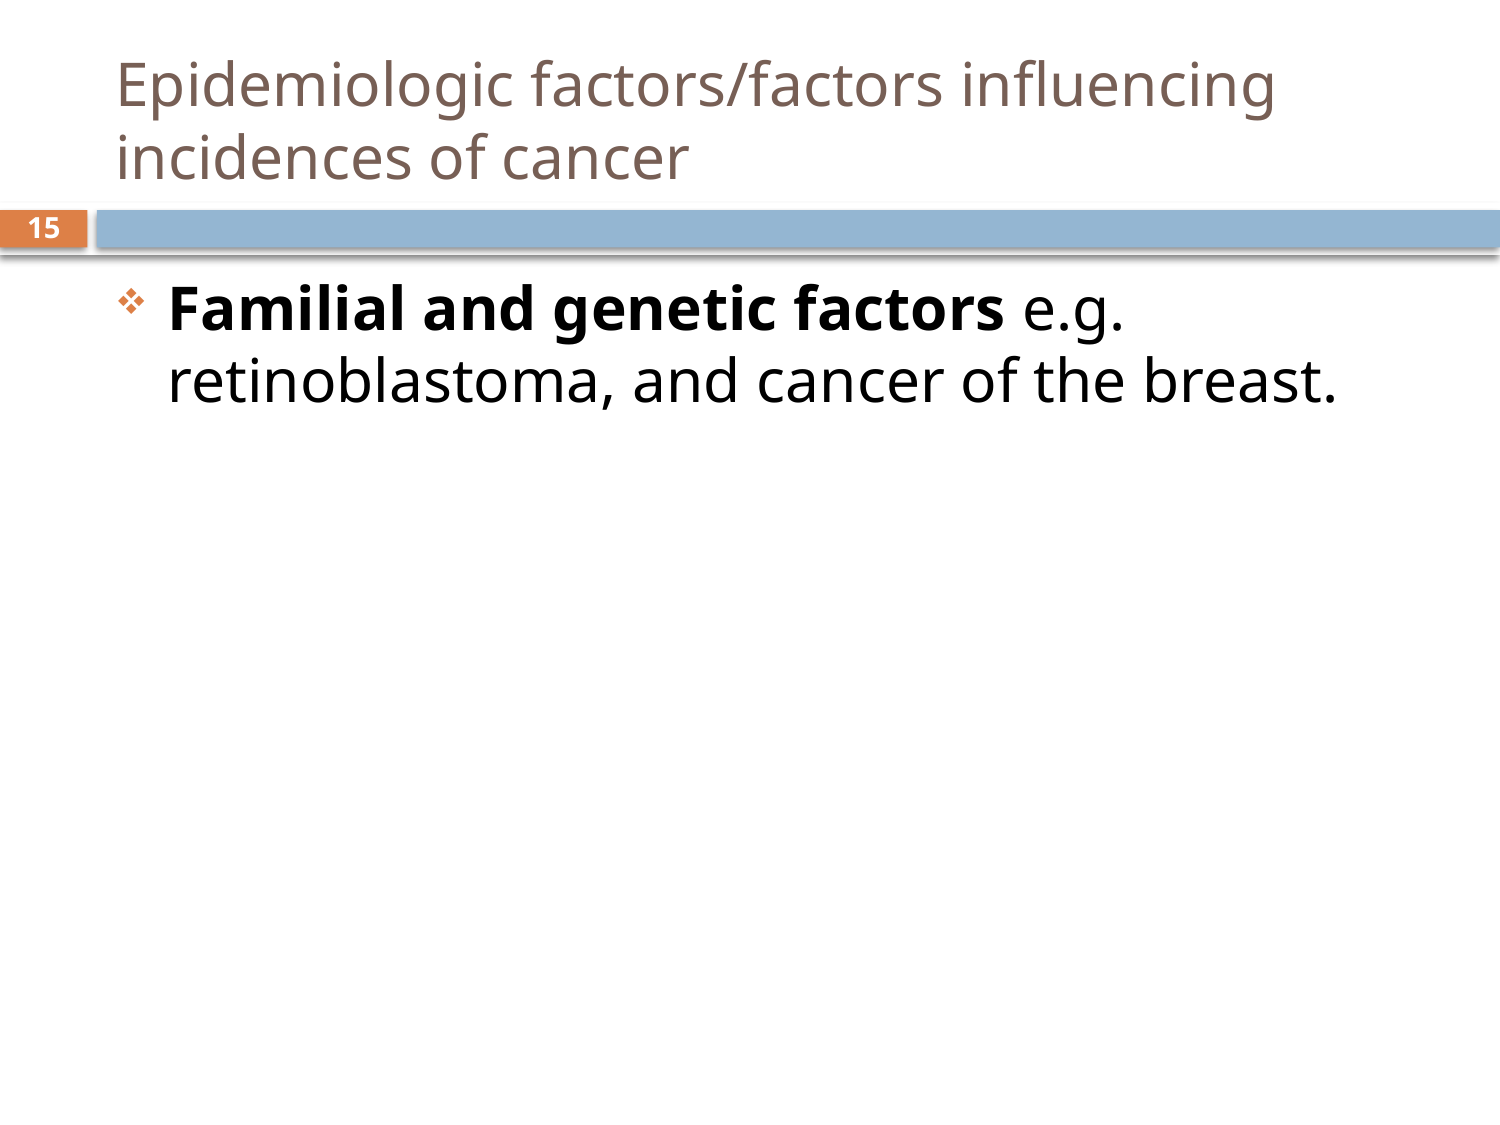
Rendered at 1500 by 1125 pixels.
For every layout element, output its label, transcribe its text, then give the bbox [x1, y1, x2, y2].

title Epidemiologic factors/factors influencing incidences of cancer [100, 37, 1438, 200]
slide_number 15 [0, 208, 88, 249]
list Familial and genetic factors e.g. retinoblastoma, and cancer of the breast. [100, 262, 1438, 1000]
